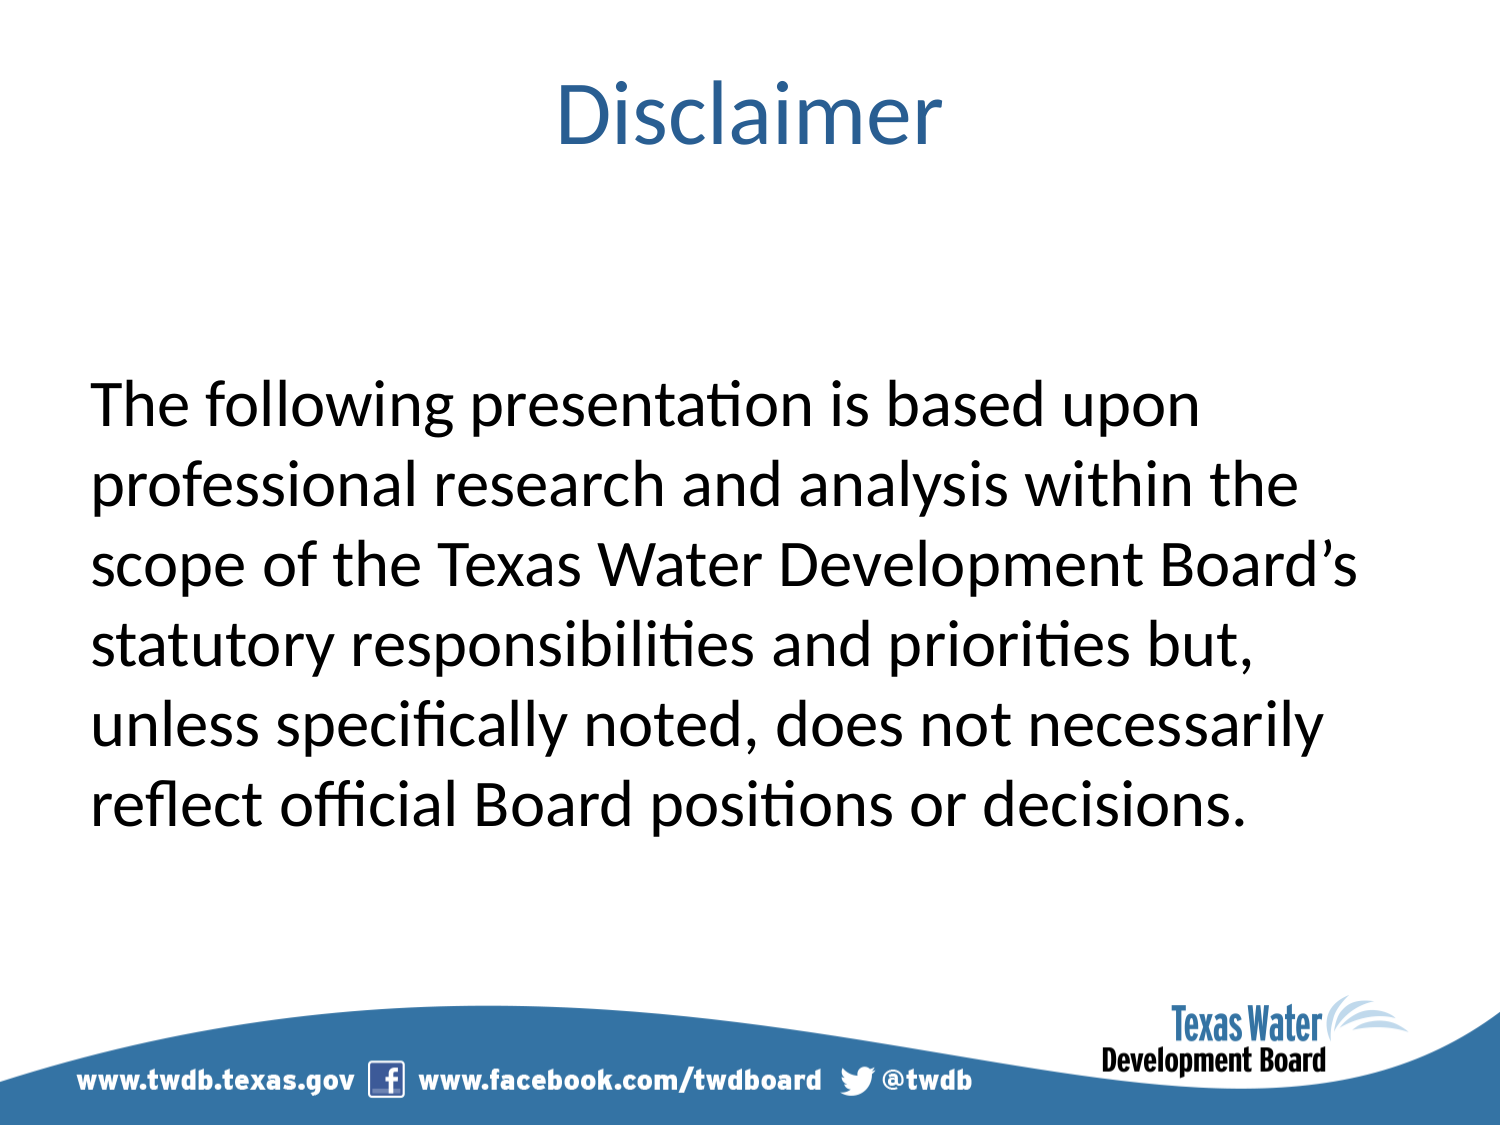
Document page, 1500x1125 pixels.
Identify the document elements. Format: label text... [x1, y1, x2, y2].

picture [0, 995, 1500, 1125]
title Disclaimer [75, 33, 1425, 183]
list The following presentation is based upon professional research and analysis within the scope of the Texas Water Development Board’s statutory responsibilities and priorities but, unless specifically noted, does not necessarily reflect official Board positions or decisions. [75, 218, 1425, 982]
